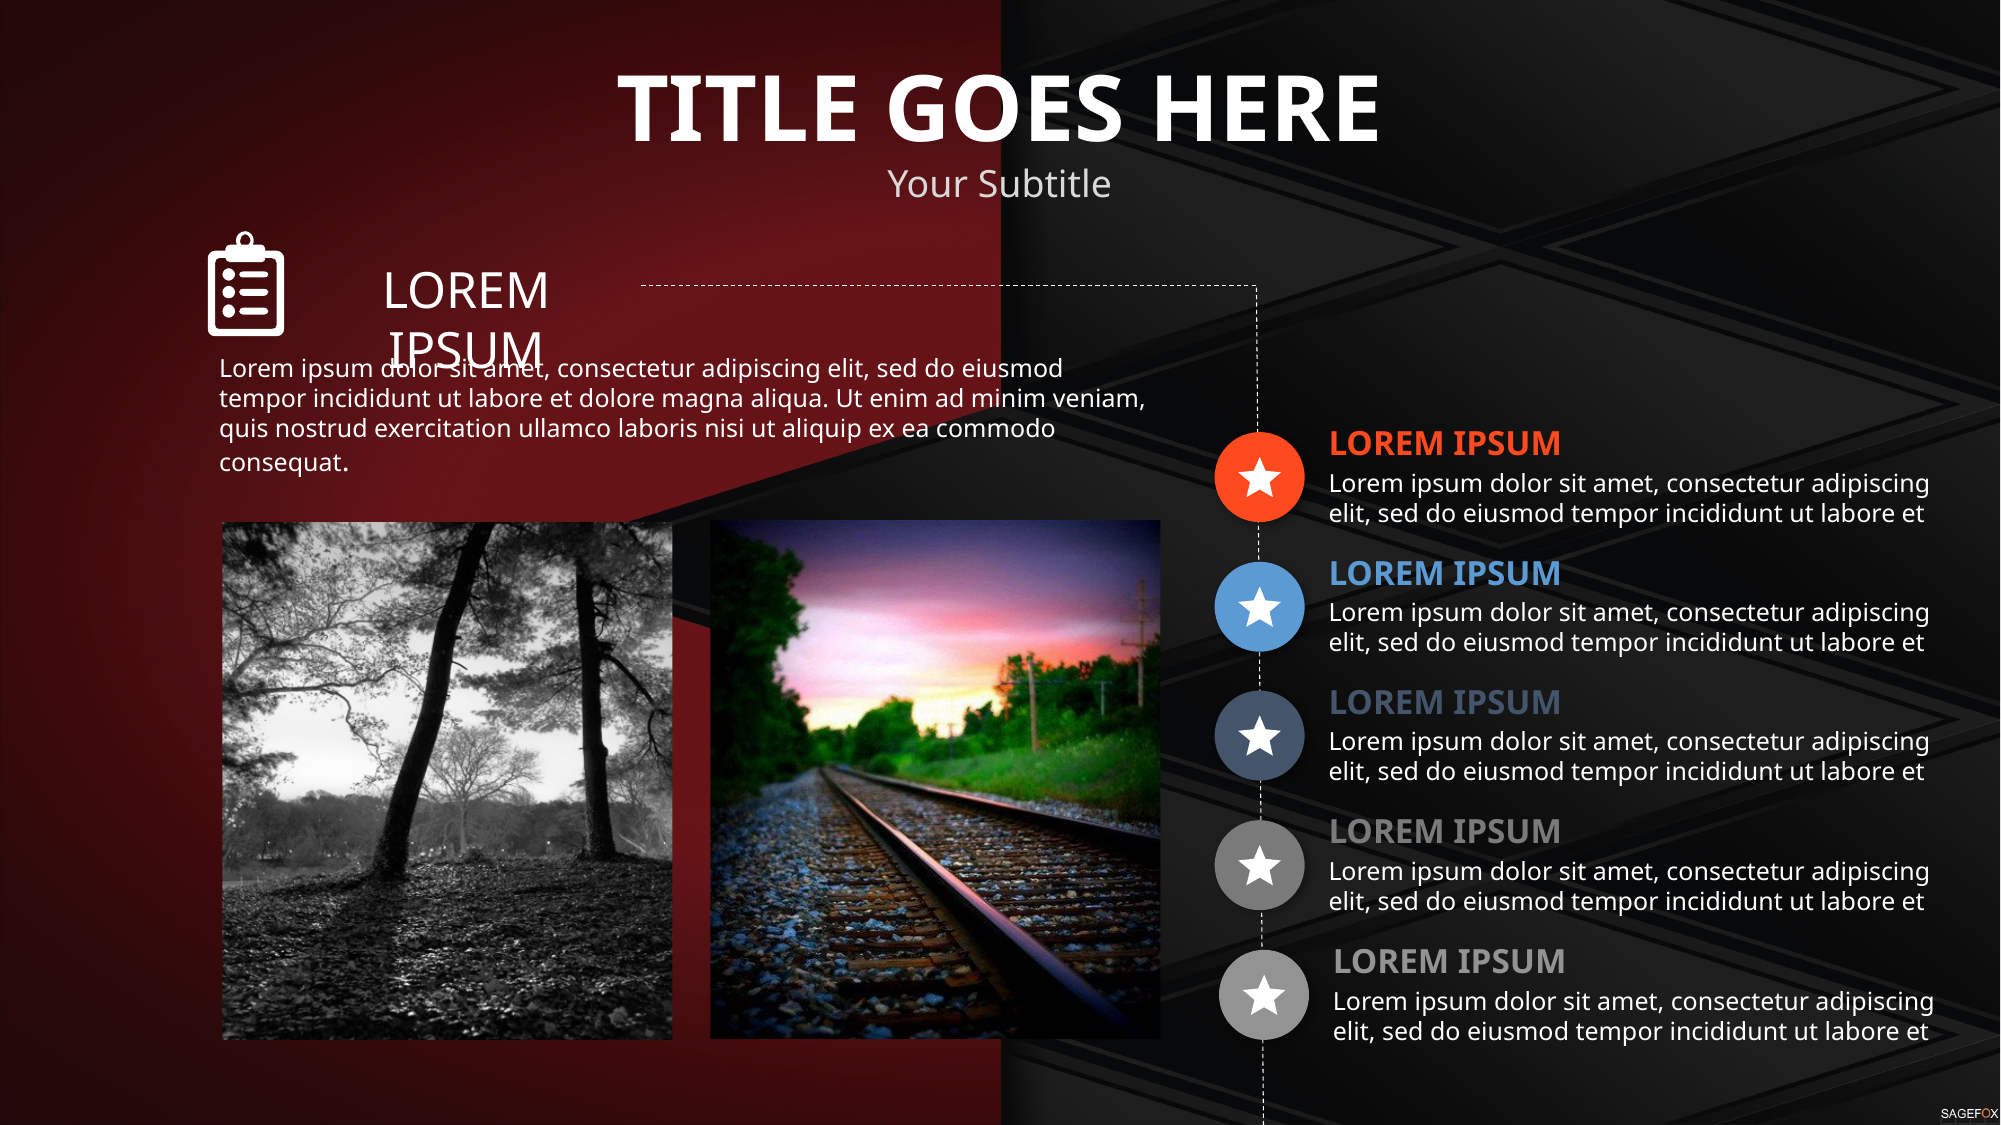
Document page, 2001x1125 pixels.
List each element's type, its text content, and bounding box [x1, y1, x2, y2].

text_box [221, 521, 673, 1041]
text_box LOREM IPSUM Lorem ipsum dolor sit amet, consectetur adipiscing elit, sed do eiusmod tempor incididunt ut labore et [1322, 935, 1958, 1050]
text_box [1256, 911, 1264, 949]
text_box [1256, 781, 1264, 820]
text_box Lorem ipsum dolor sit amet, consectetur adipiscing elit, sed do eiusmod tempor incididunt ut labore et dolore magna aliqua. Ut enim ad minim veniam, quis nostrud exercitation ullamco laboris nisi ut aliquip ex ea commodo consequat. [204, 344, 1168, 485]
text_box LOREM IPSUM Lorem ipsum dolor sit amet, consectetur adipiscing elit, sed do eiusmod tempor incididunt ut labore et [1318, 417, 1953, 533]
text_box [1256, 523, 1264, 561]
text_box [1214, 561, 1305, 652]
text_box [207, 231, 285, 337]
text_box LOREM IPSUM Lorem ipsum dolor sit amet, consectetur adipiscing elit, sed do eiusmod tempor incididunt ut labore et [1318, 546, 1953, 662]
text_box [1214, 690, 1305, 781]
text_box LOREM IPSUM Lorem ipsum dolor sit amet, consectetur adipiscing elit, sed do eiusmod tempor incididunt ut labore et [1318, 805, 1953, 921]
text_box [1218, 949, 1309, 1040]
picture [0, 0, 2001, 1125]
text_box LOREM IPSUM [292, 250, 642, 344]
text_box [1256, 1040, 1264, 1125]
text_box LOREM IPSUM Lorem ipsum dolor sit amet, consectetur adipiscing elit, sed do eiusmod tempor incididunt ut labore et [1318, 675, 1953, 791]
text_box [1214, 432, 1305, 523]
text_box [1256, 652, 1264, 690]
text_box [709, 520, 1161, 1039]
text_box TITLE GOES HERE Your Subtitle [548, 42, 1452, 212]
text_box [1256, 287, 1264, 432]
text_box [1214, 820, 1305, 911]
